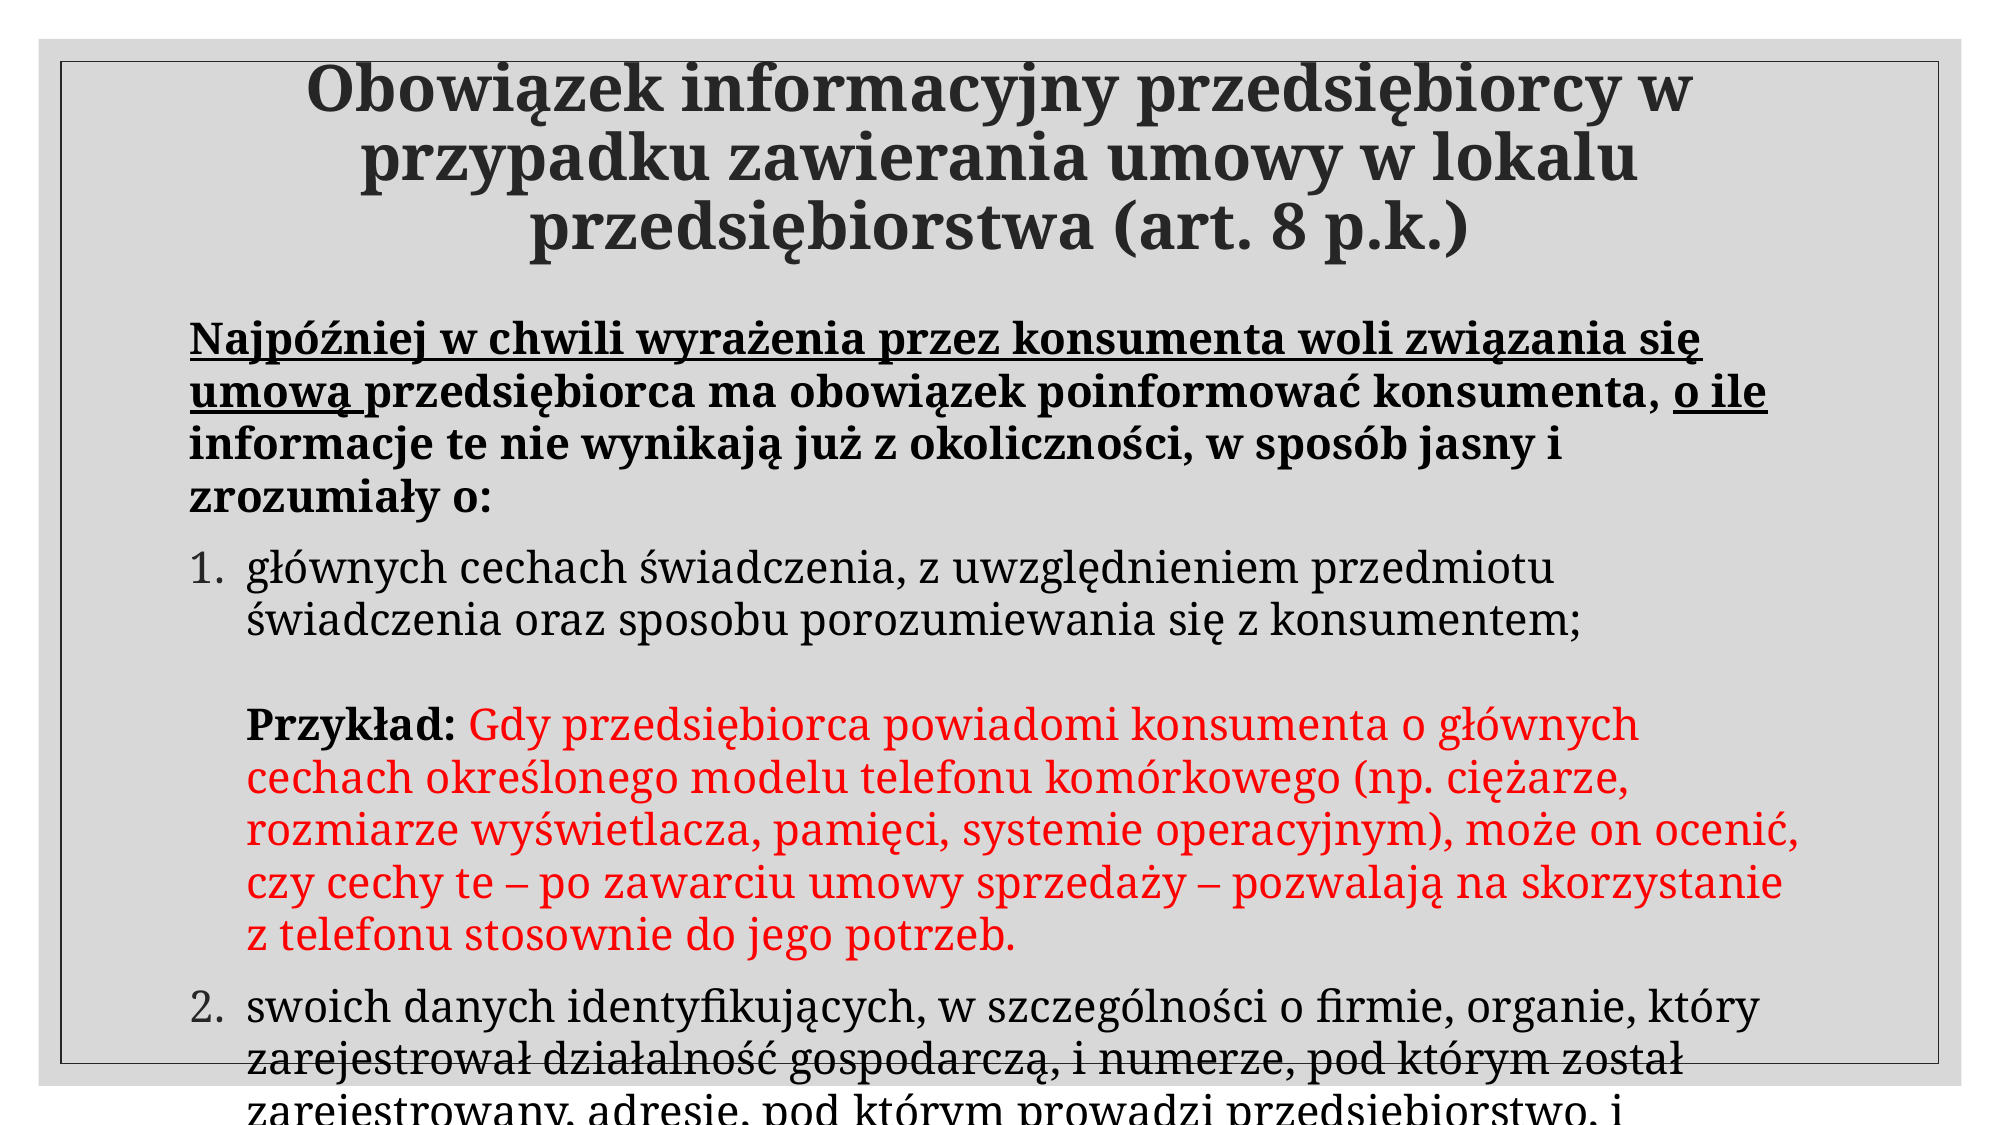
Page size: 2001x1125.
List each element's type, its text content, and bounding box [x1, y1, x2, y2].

title Obowiązek informacyjny przedsiębiorcy w przypadku zawierania umowy w lokalu przedsiębiorstwa (art. 8 p.k.) [174, 47, 1825, 273]
list Najpóźniej w chwili wyrażenia przez konsumenta woli związania się umową przedsiębiorca ma obowiązek poinformować konsumenta, o ile informacje te nie wynikają już z okoliczności, w sposób jasny i zrozumiały o: głównych cechach świadczenia, z uwzględnieniem przedmiotu świadczenia oraz sposobu porozumiewania się z konsumentem; Przykład: Gdy przedsiębiorca powiadomi konsumenta o głównych cechach określonego modelu telefonu komórkowego (np. ciężarze, rozmiarze wyświetlacza, pamięci, systemie operacyjnym), może on ocenić, czy cechy te – po zawarciu umowy sprzedaży – pozwalają na skorzystanie z telefonu stosownie do jego potrzeb. swoich danych identyfikujących, w szczególności o firmie, organie, który zarejestrował działalność gospodarczą, i numerze, pod którym został zarejestrowany, adresie, pod którym prowadzi przedsiębiorstwo, i numerze telefonu przedsiębiorstwa; [174, 303, 1825, 935]
